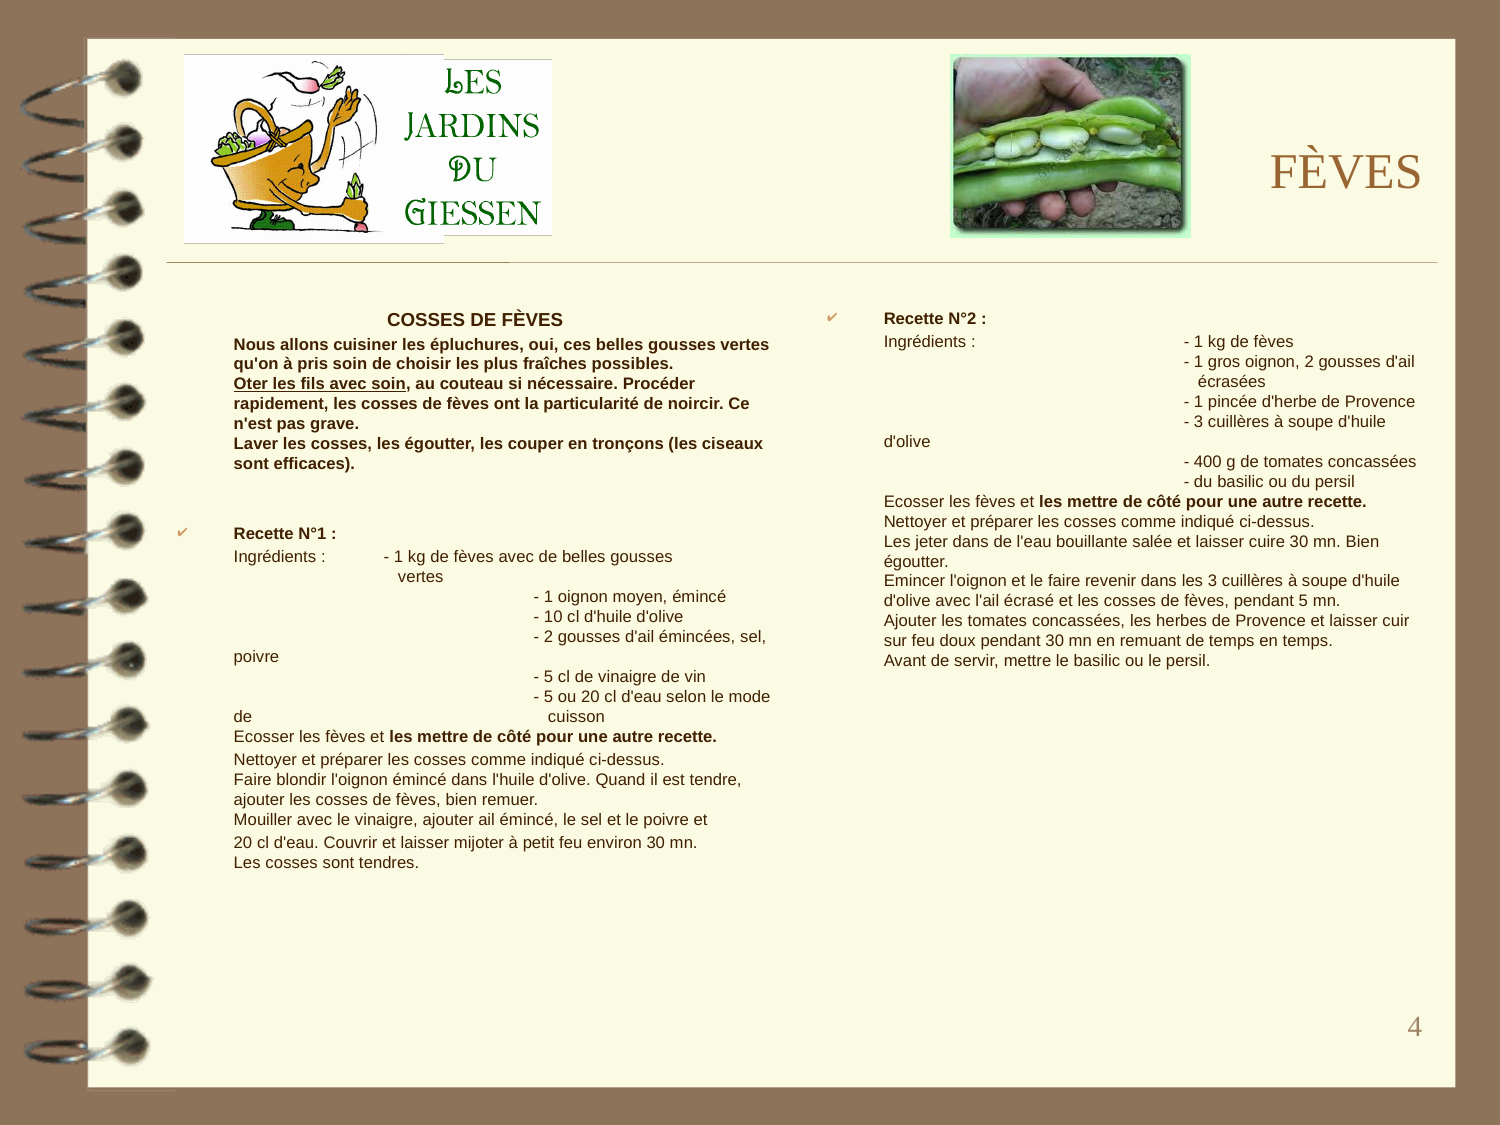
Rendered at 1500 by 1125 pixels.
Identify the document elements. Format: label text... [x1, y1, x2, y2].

picture [0, 0, 175, 1125]
picture [950, 54, 1192, 238]
title FÈVES [162, 74, 1438, 263]
picture [182, 54, 552, 244]
list COSSES DE FÈVES Nous allons cuisiner les épluchures, oui, ces belles gousses vertes qu'on à pris soin de choisir les plus fraîches possibles. Oter les fils avec soin, au couteau si nécessaire. Procéder rapidement, les cosses de fèves ont la particularité de noircir. Ce n'est pas grave. Laver les cosses, les égoutter, les couper en tronçons (les ciseaux sont efficaces). Recette N°1 : Ingrédients : - 1 kg de fèves avec de belles gousses vertes - 1 oignon moyen, émincé - 10 cl d'huile d'olive - 2 gousses d'ail émincées, sel, poivre - 5 cl de vinaigre de vin - 5 ou 20 cl d'eau selon le mode de cuisson Ecosser les fèves et les mettre de côté pour une autre recette. Nettoyer et préparer les cosses comme indiqué ci-dessus. Faire blondir l'oignon émincé dans l'huile d'olive. Quand il est tendre, ajouter les cosses de fèves, bien remuer. Mouiller avec le vinaigre, ajouter ail émincé, le sel et le poivre et 20 cl d'eau. Couvrir et laisser mijoter à petit feu environ 30 mn. Les cosses sont tendres. [162, 299, 788, 976]
slide_number 4 [1124, 999, 1438, 1076]
list Recette N°2 : Ingrédients : - 1 kg de fèves - 1 gros oignon, 2 gousses d'ail écrasées - 1 pincée d'herbe de Provence - 3 cuillères à soupe d'huile d'olive - 400 g de tomates concassées - du basilic ou du persil Ecosser les fèves et les mettre de côté pour une autre recette. Nettoyer et préparer les cosses comme indiqué ci-dessus. Les jeter dans de l'eau bouillante salée et laisser cuire 30 mn. Bien égoutter. Emincer l'oignon et le faire revenir dans les 3 cuillères à soupe d'huile d'olive avec l'ail écrasé et les cosses de fèves, pendant 5 mn. Ajouter les tomates concassées, les herbes de Provence et laisser cuir sur feu doux pendant 30 mn en remuant de temps en temps. Avant de servir, mettre le basilic ou le persil. [812, 299, 1438, 976]
